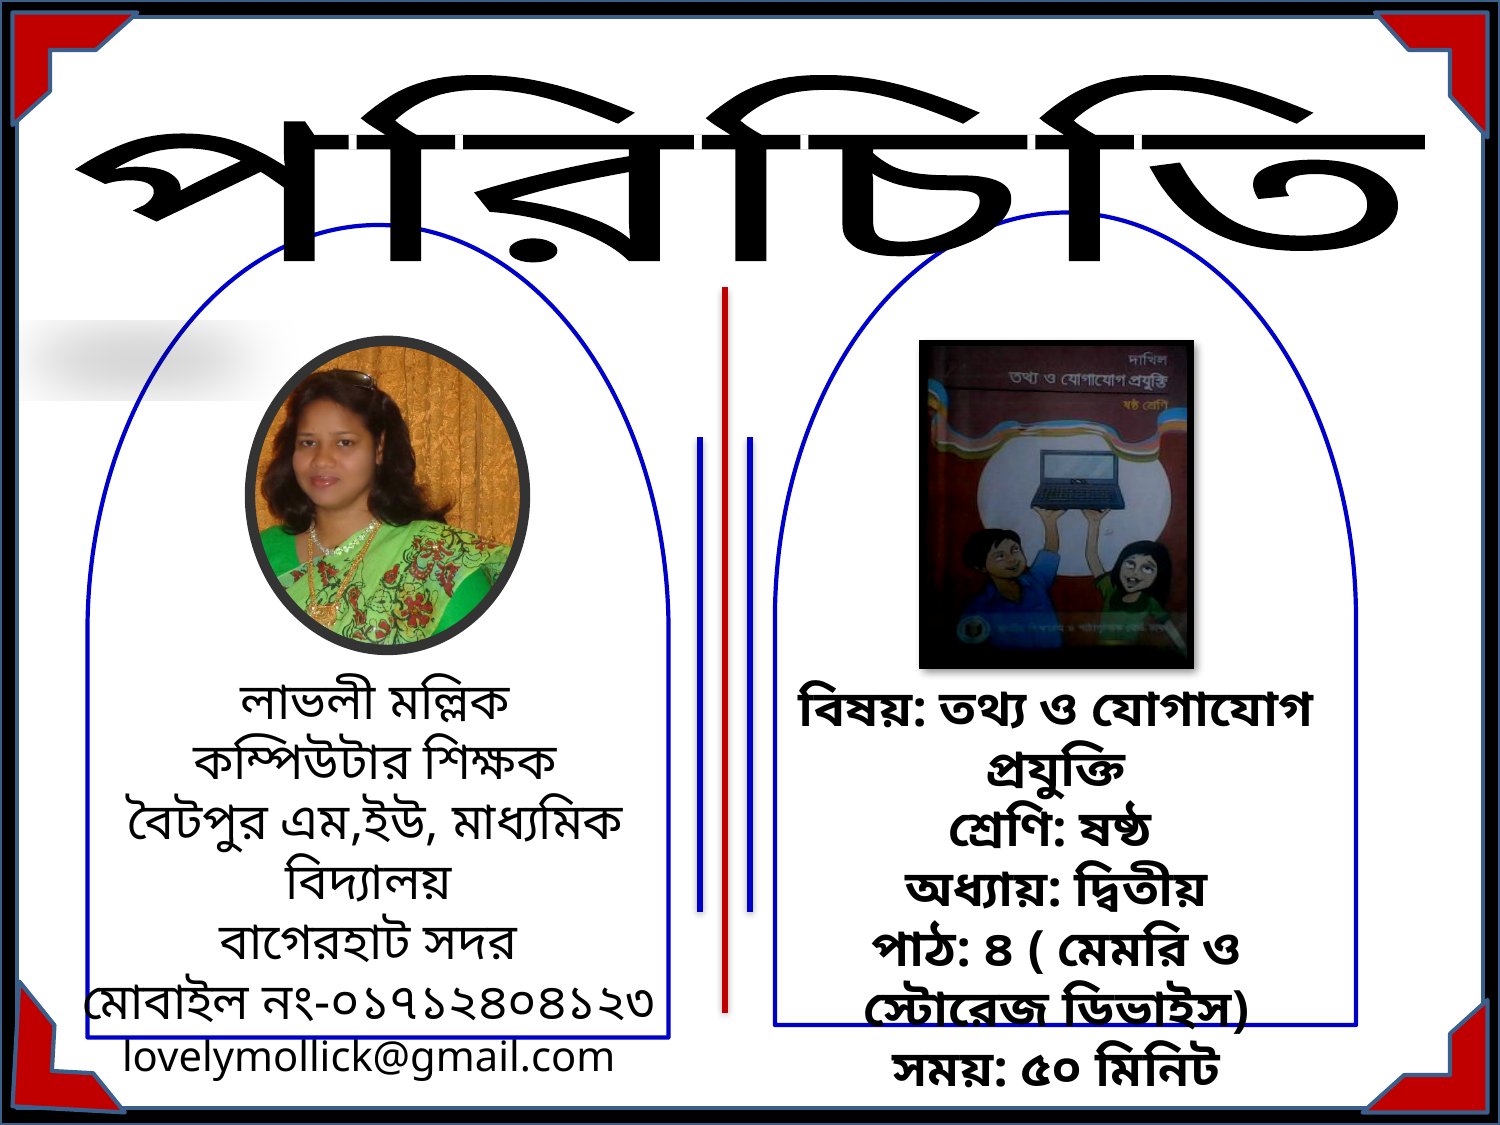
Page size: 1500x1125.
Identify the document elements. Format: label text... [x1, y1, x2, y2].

picture [249, 340, 526, 651]
text_box [0, 0, 1500, 1125]
text_box [10, 10, 140, 127]
text_box [10, 979, 127, 1115]
text_box [85, 222, 671, 662]
text_box [1373, 10, 1490, 140]
picture [924, 346, 1188, 663]
text_box বিষয়: তথ্য ও যোগাযোগ প্রযুক্তি শ্রেণি: ষষ্ঠ অধ্যায়: দ্বিতীয় পাঠ: ৪ ( মেমরি ও স্টোরেজ ডিভাইস) সময়: ৫০ মিনিট [774, 668, 1338, 1104]
text_box [1360, 998, 1490, 1115]
text_box [772, 210, 1359, 1028]
text_box লাভলী মল্লিক কম্পিউটার শিক্ষক বৈটপুর এম,ইউ, মাধ্যমিক বিদ্যালয় বাগেরহাট সদর মোবাইল নং-০১৭১২৪০৪১২৩ lovelymollick@gmail.com [50, 662, 688, 1088]
